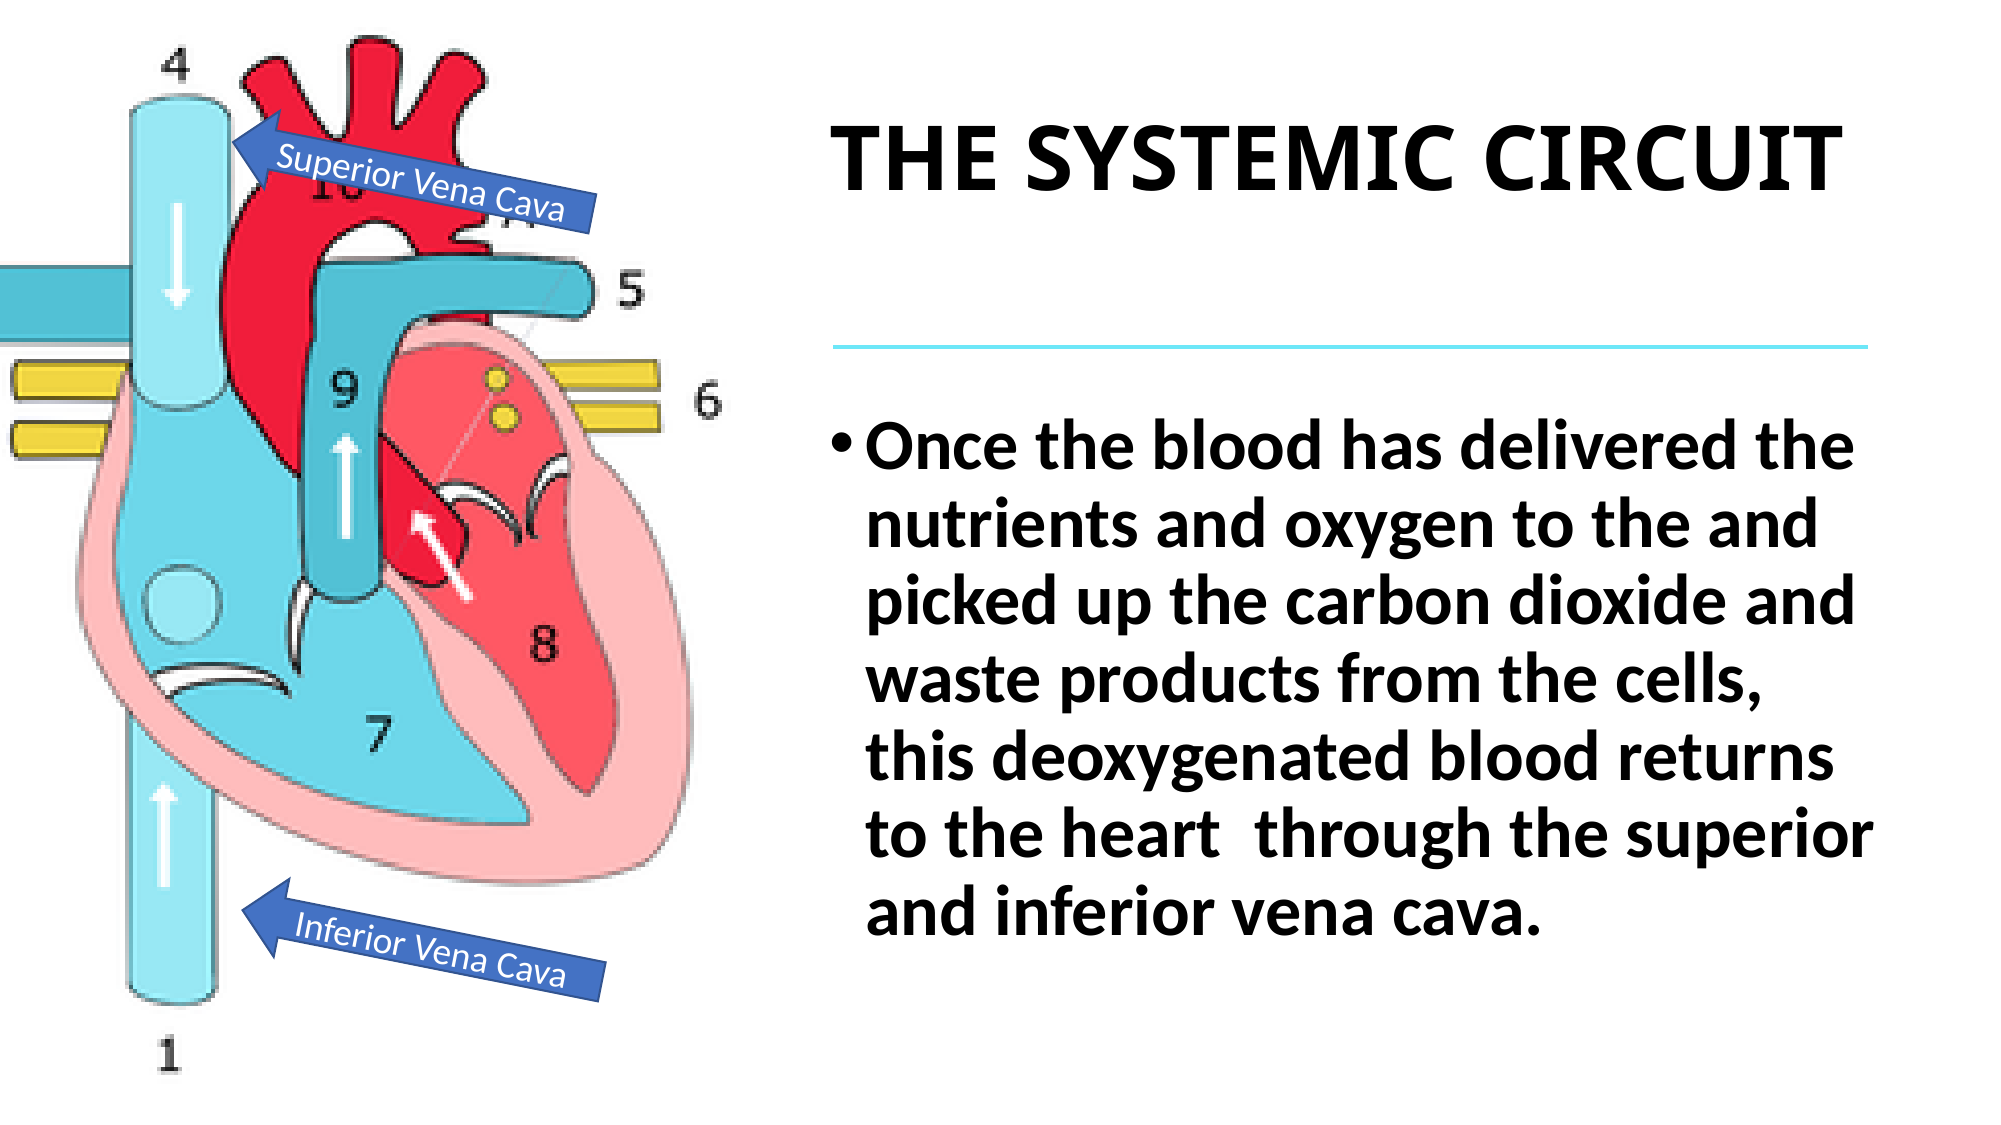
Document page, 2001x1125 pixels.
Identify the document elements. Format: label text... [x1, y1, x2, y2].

list Once the blood has delivered the nutrients and oxygen to the and picked up the carbon dioxide and waste products from the cells, this deoxygenated blood returns to the heart through the superior and inferior vena cava. [814, 399, 1895, 1021]
title THE SYSTEMIC CIRCUIT [814, 103, 1895, 315]
picture [0, 0, 761, 1125]
